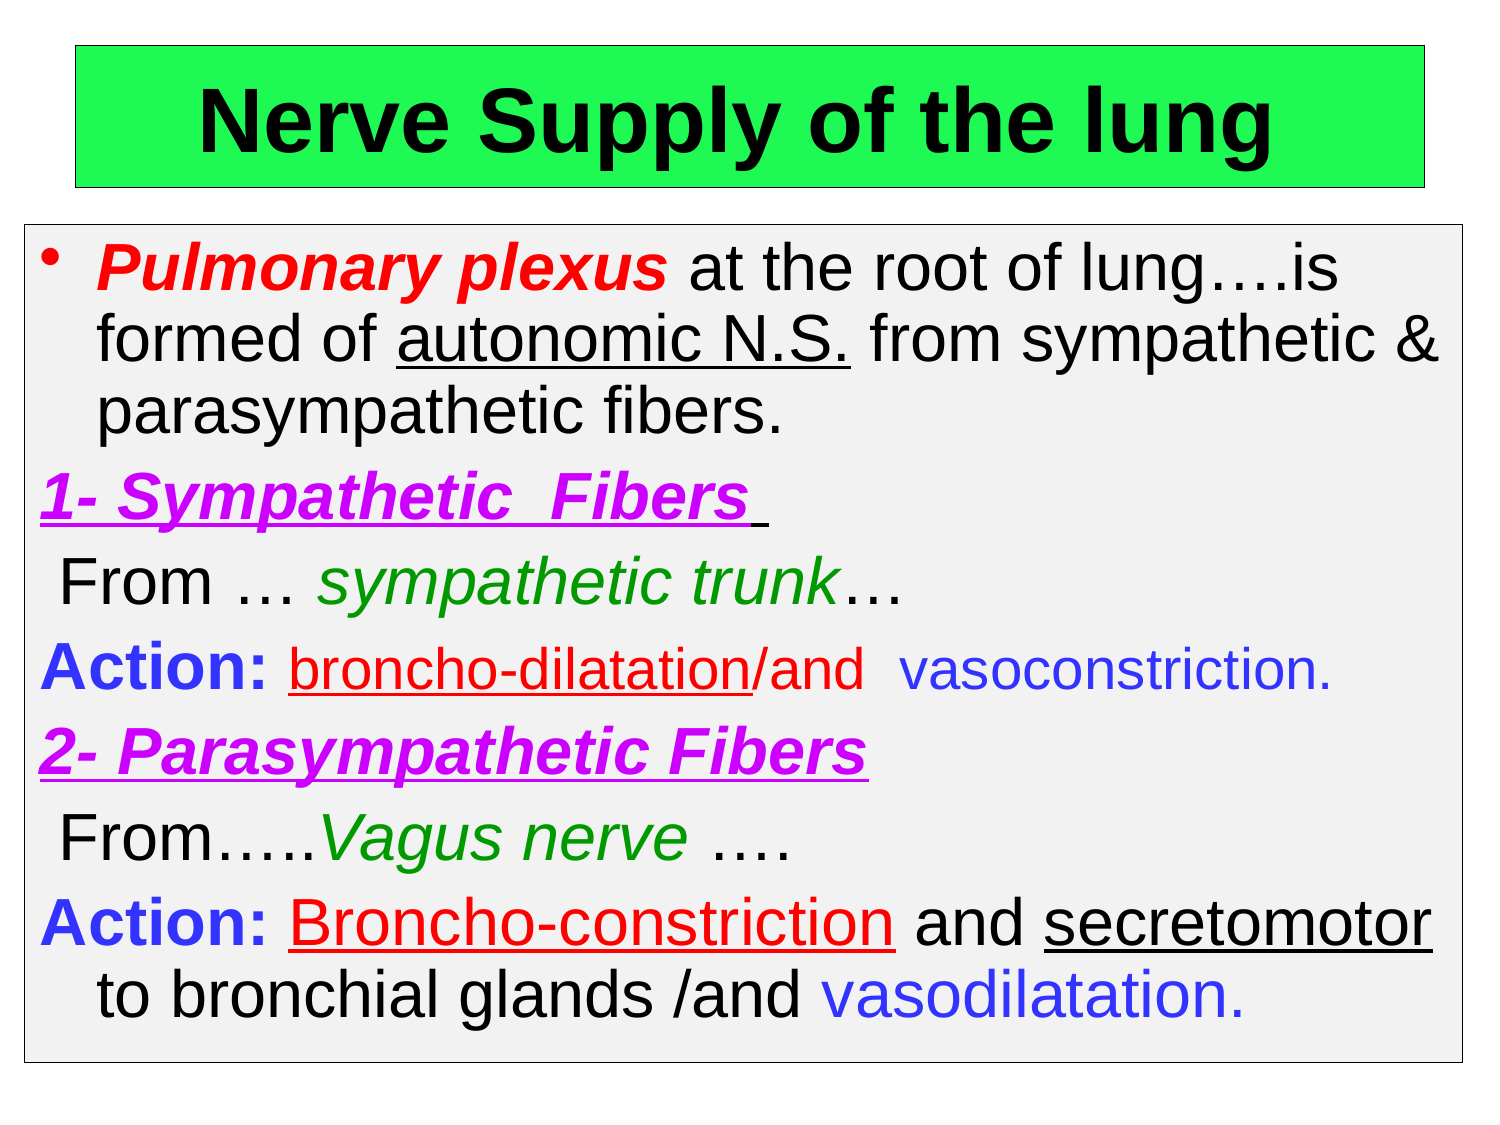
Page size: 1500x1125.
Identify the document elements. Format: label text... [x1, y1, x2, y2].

title Nerve Supply of the lung [75, 45, 1425, 188]
list Pulmonary plexus at the root of lung….is formed of autonomic N.S. from sympathetic & parasympathetic fibers. 1- Sympathetic Fibers From … sympathetic trunk… Action: broncho-dilatation/and vasoconstriction. 2- Parasympathetic Fibers From…..Vagus nerve …. Action: Broncho-constriction and secretomotor to bronchial glands /and vasodilatation. [24, 224, 1463, 1063]
